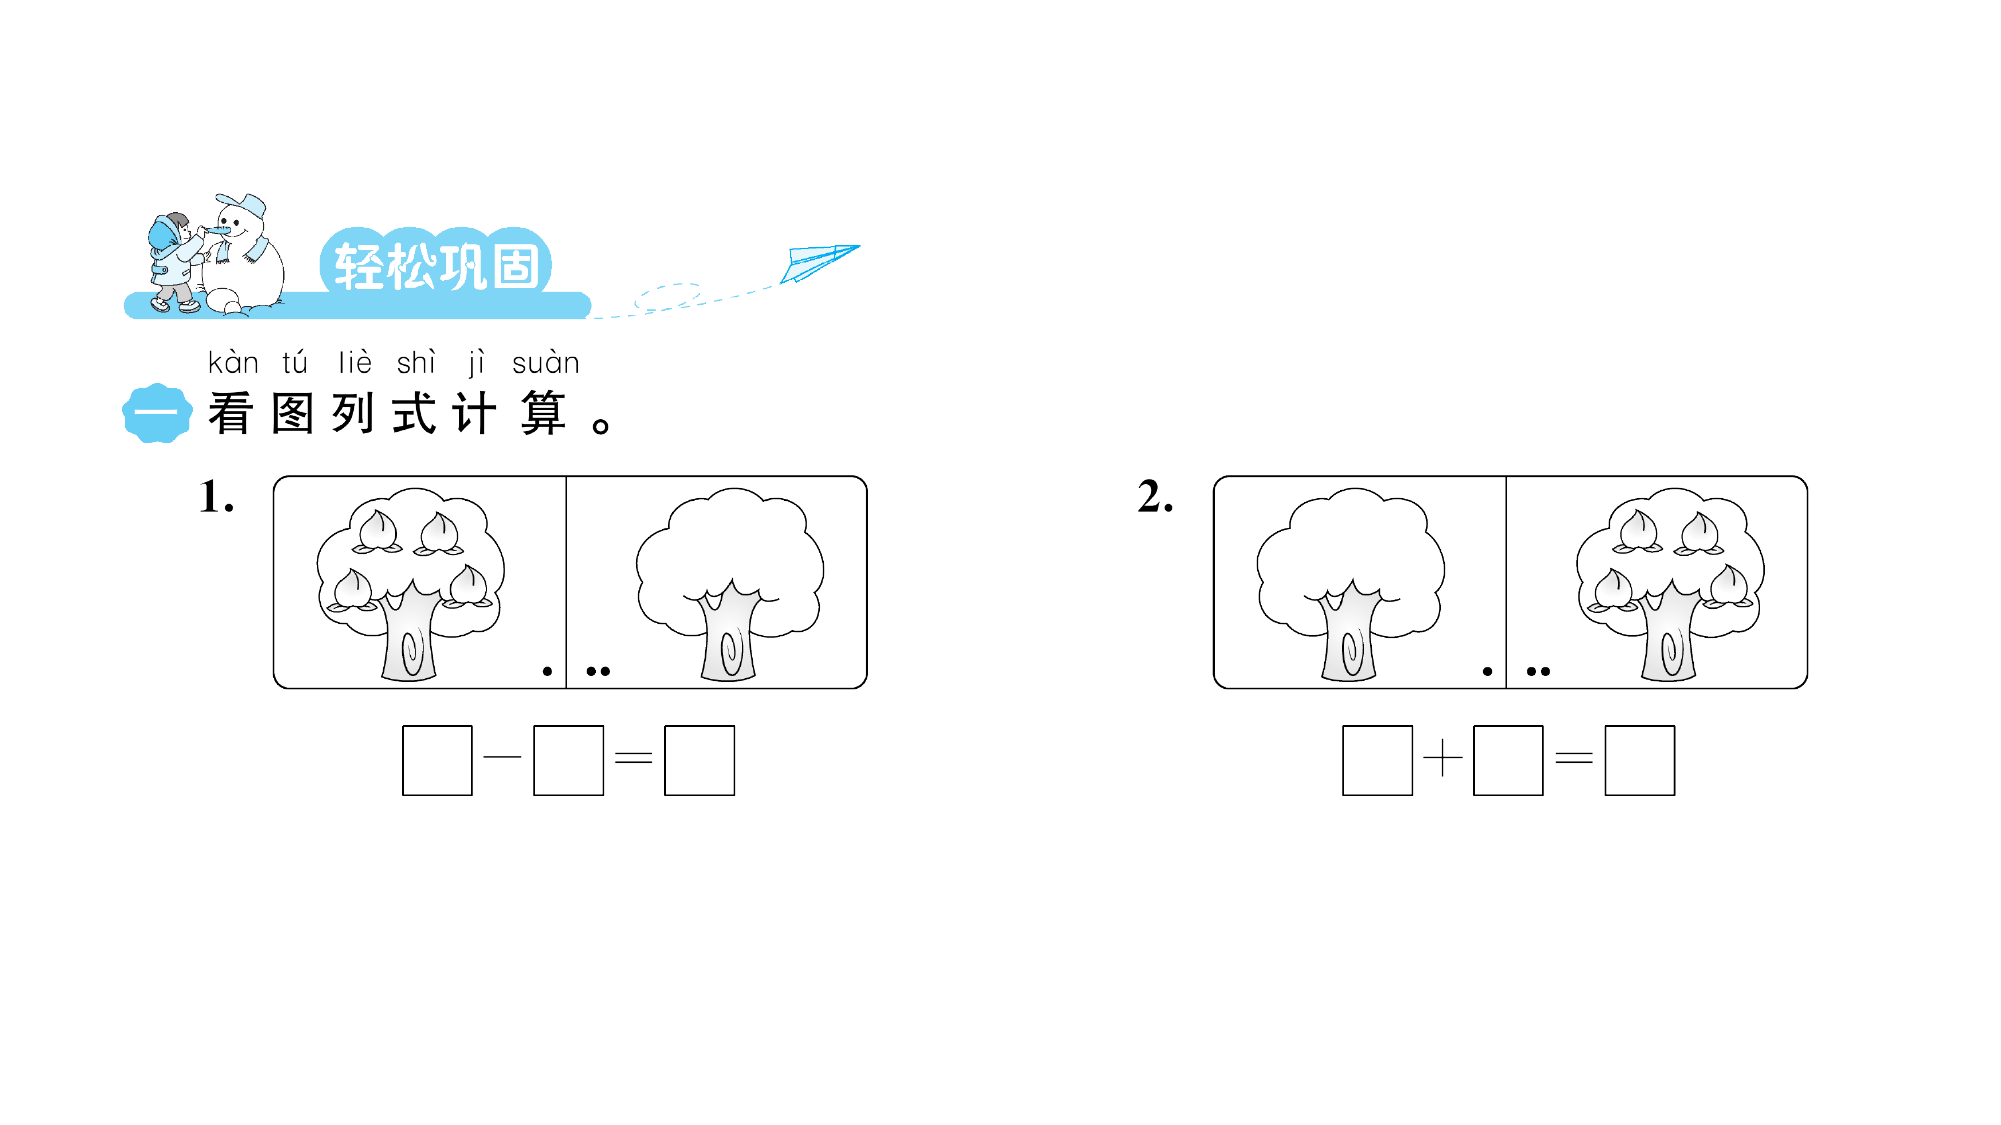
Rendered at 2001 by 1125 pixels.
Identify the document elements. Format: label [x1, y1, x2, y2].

picture [118, 177, 2000, 808]
